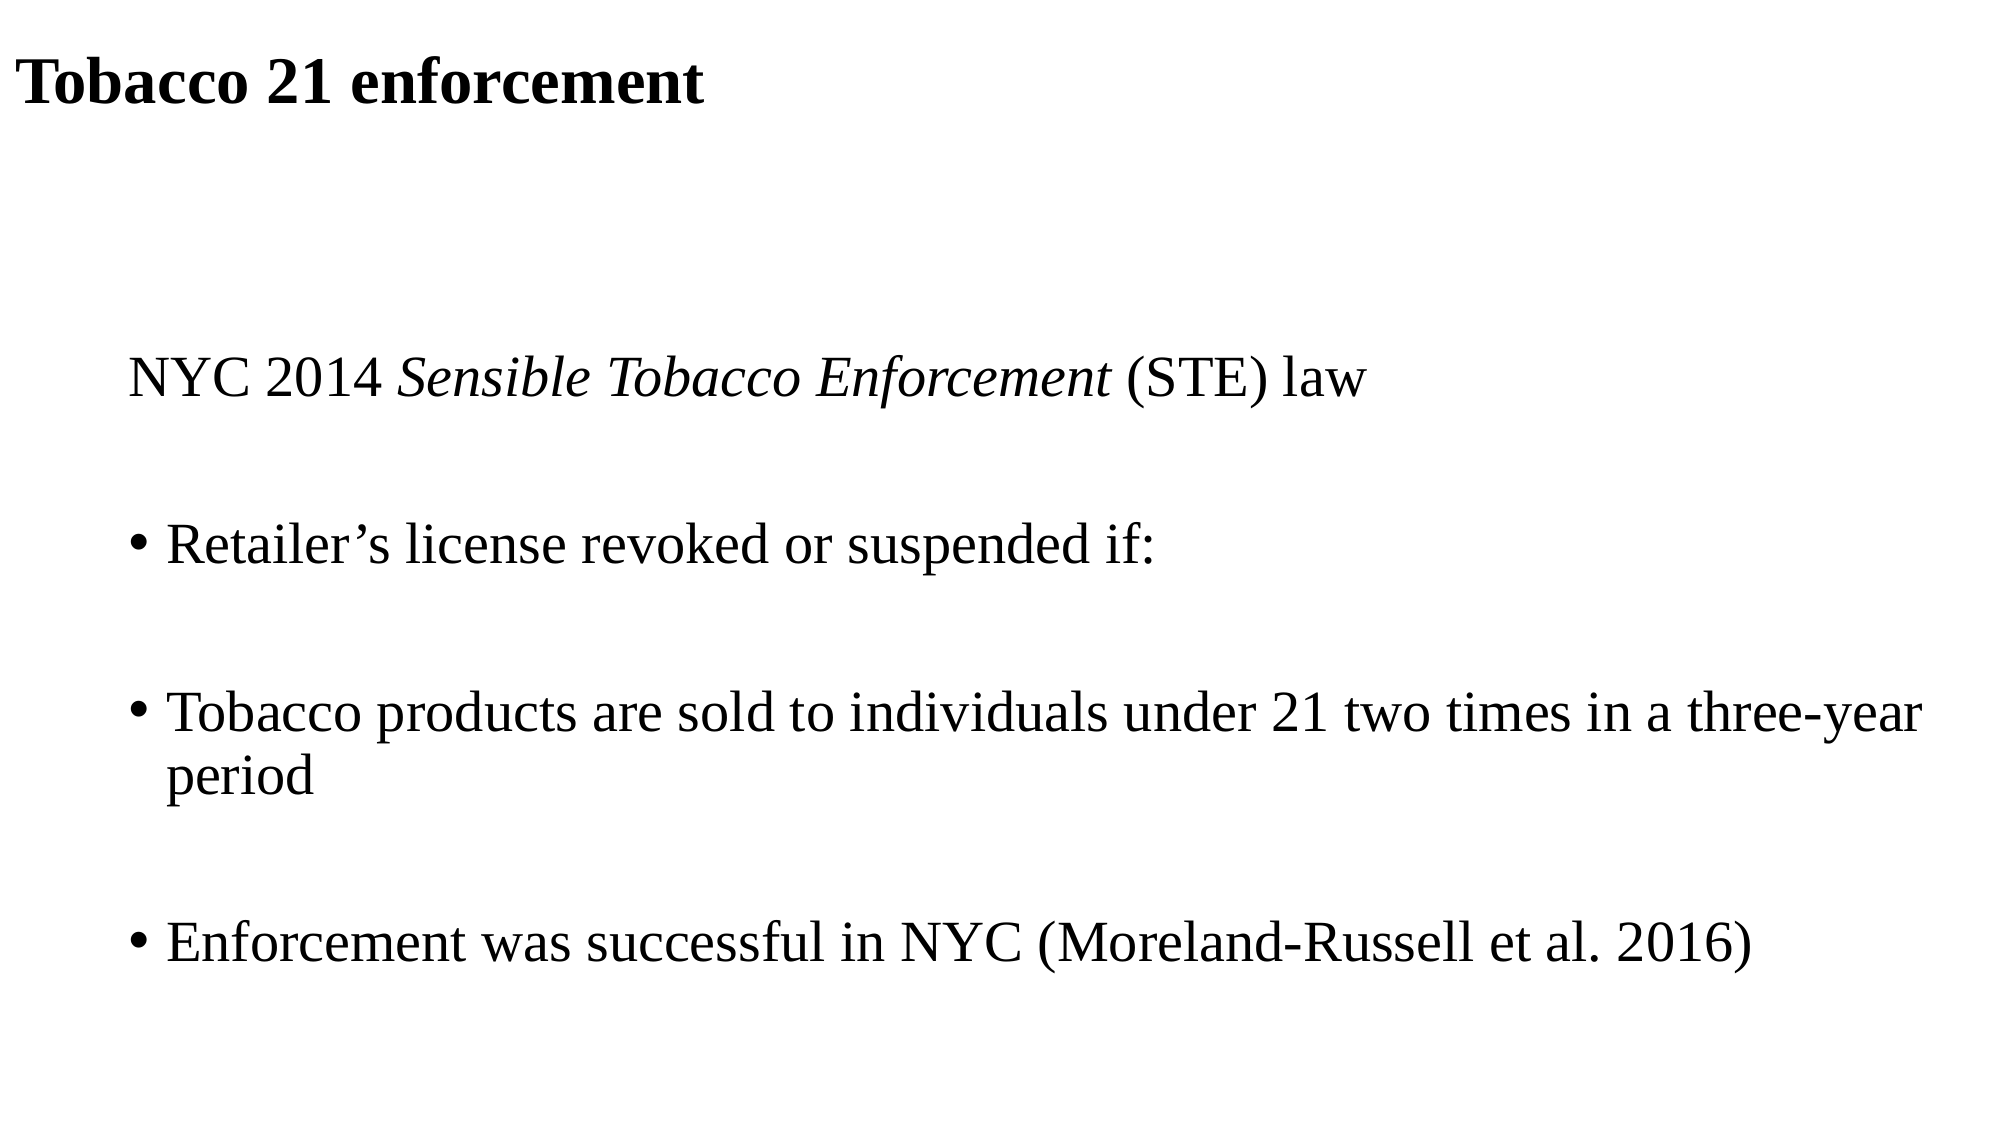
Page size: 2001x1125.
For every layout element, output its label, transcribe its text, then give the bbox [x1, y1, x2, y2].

list NYC 2014 Sensible Tobacco Enforcement (STE) law Retailer’s license revoked or suspended if: Tobacco products are sold to individuals under 21 two times in a three-year period Enforcement was successful in NYC (Moreland-Russell et al. 2016) [113, 163, 2000, 1104]
title Tobacco 21 enforcement [0, 0, 2000, 164]
